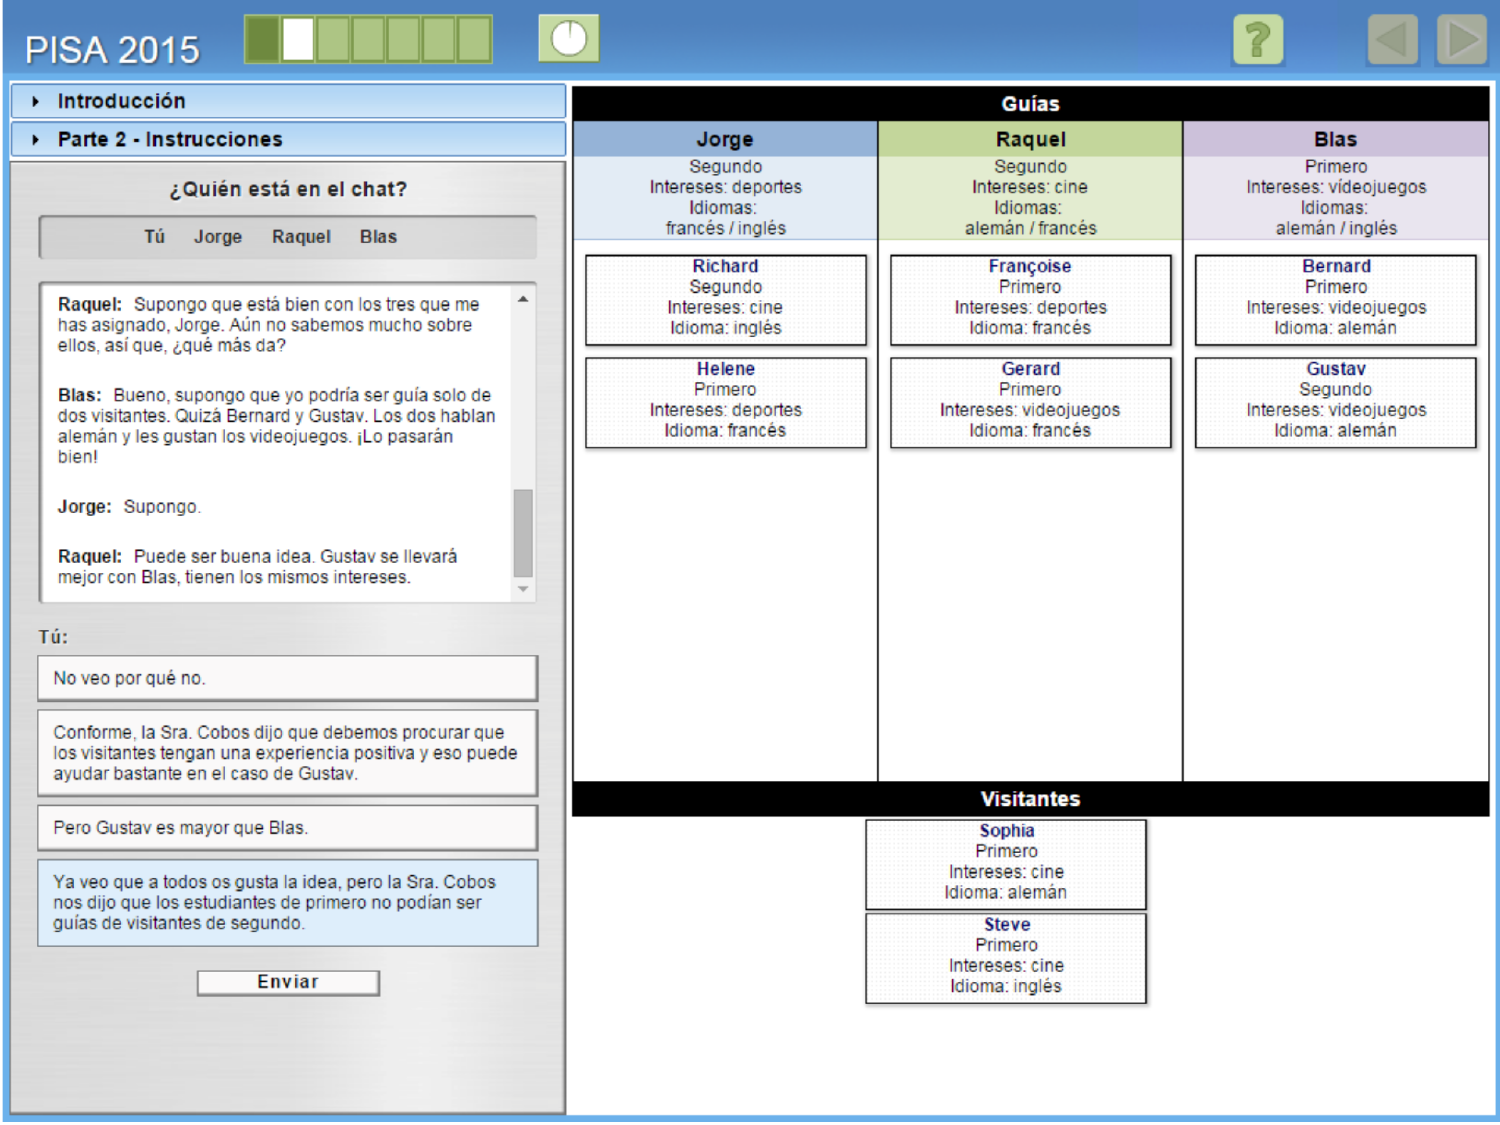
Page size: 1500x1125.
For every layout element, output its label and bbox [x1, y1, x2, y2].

text_box [2, 0, 1500, 1122]
